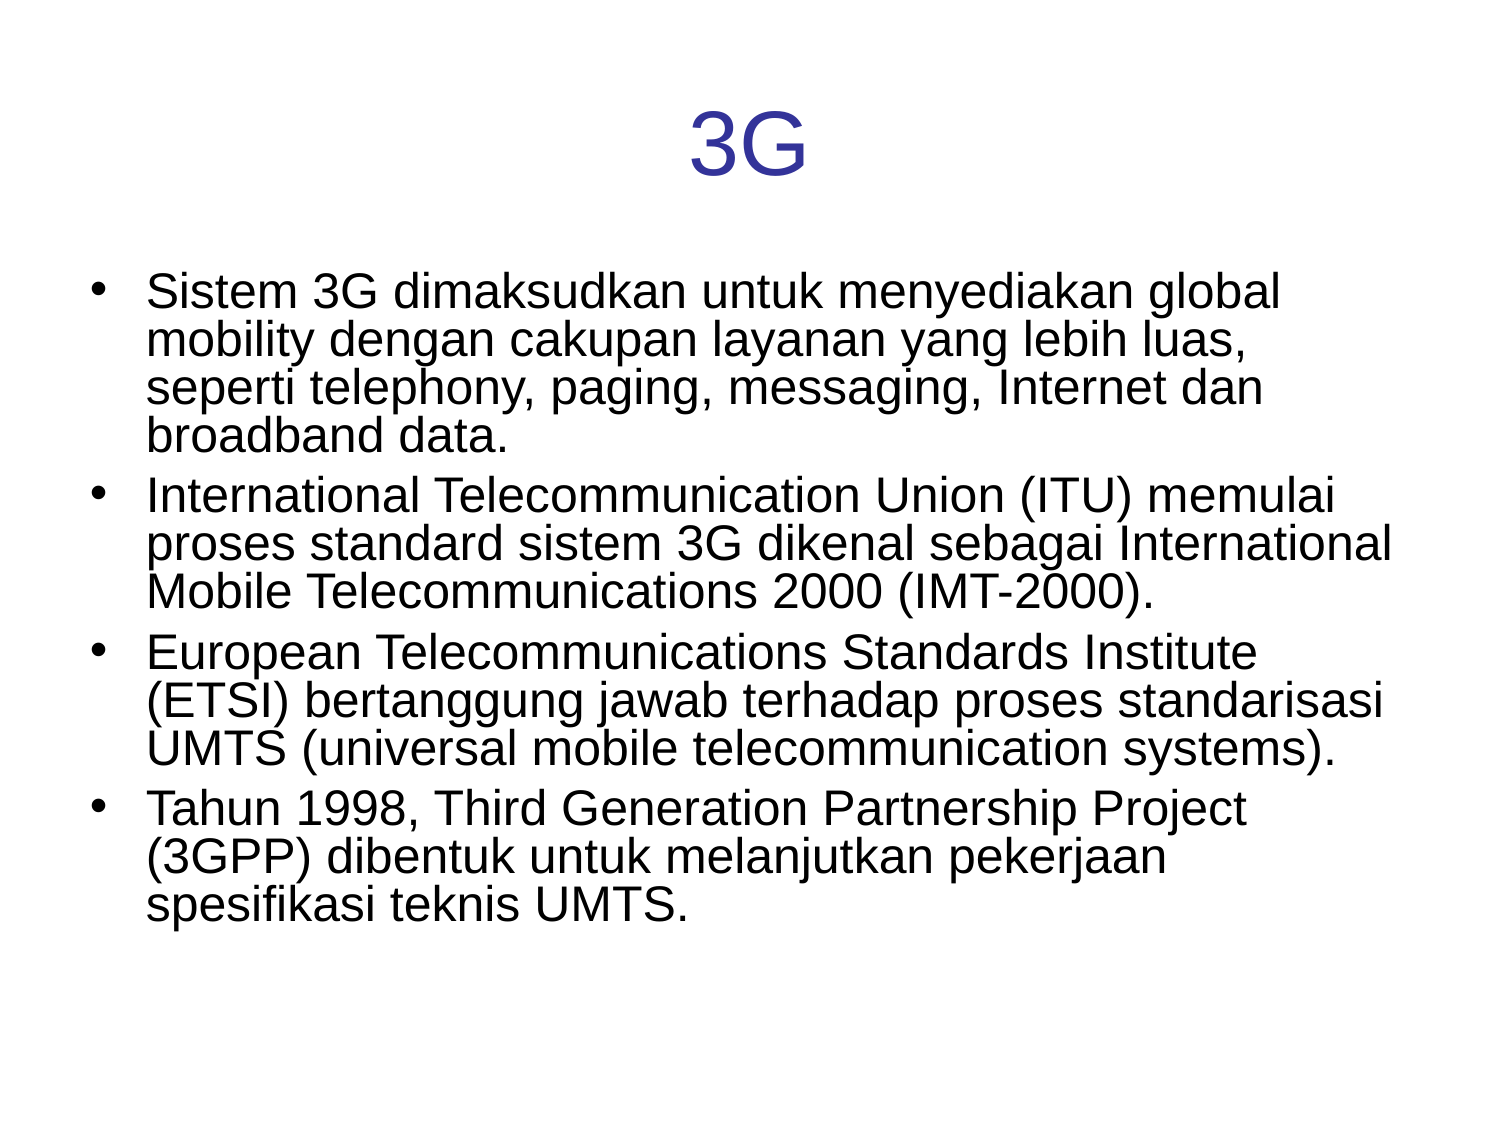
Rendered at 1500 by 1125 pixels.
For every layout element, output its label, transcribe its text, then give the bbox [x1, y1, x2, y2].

title 3G [74, 44, 1426, 233]
list Sistem 3G dimaksudkan untuk menyediakan global mobility dengan cakupan layanan yang lebih luas, seperti telephony, paging, messaging, Internet dan broadband data. International Telecommunication Union (ITU) memulai proses standard sistem 3G dikenal sebagai International Mobile Telecommunications 2000 (IMT-2000). European Telecommunications Standards Institute (ETSI) bertanggung jawab terhadap proses standarisasi UMTS (universal mobile telecommunication systems). Tahun 1998, Third Generation Partnership Project (3GPP) dibentuk untuk melanjutkan pekerjaan spesifikasi teknis UMTS. [74, 262, 1426, 1006]
